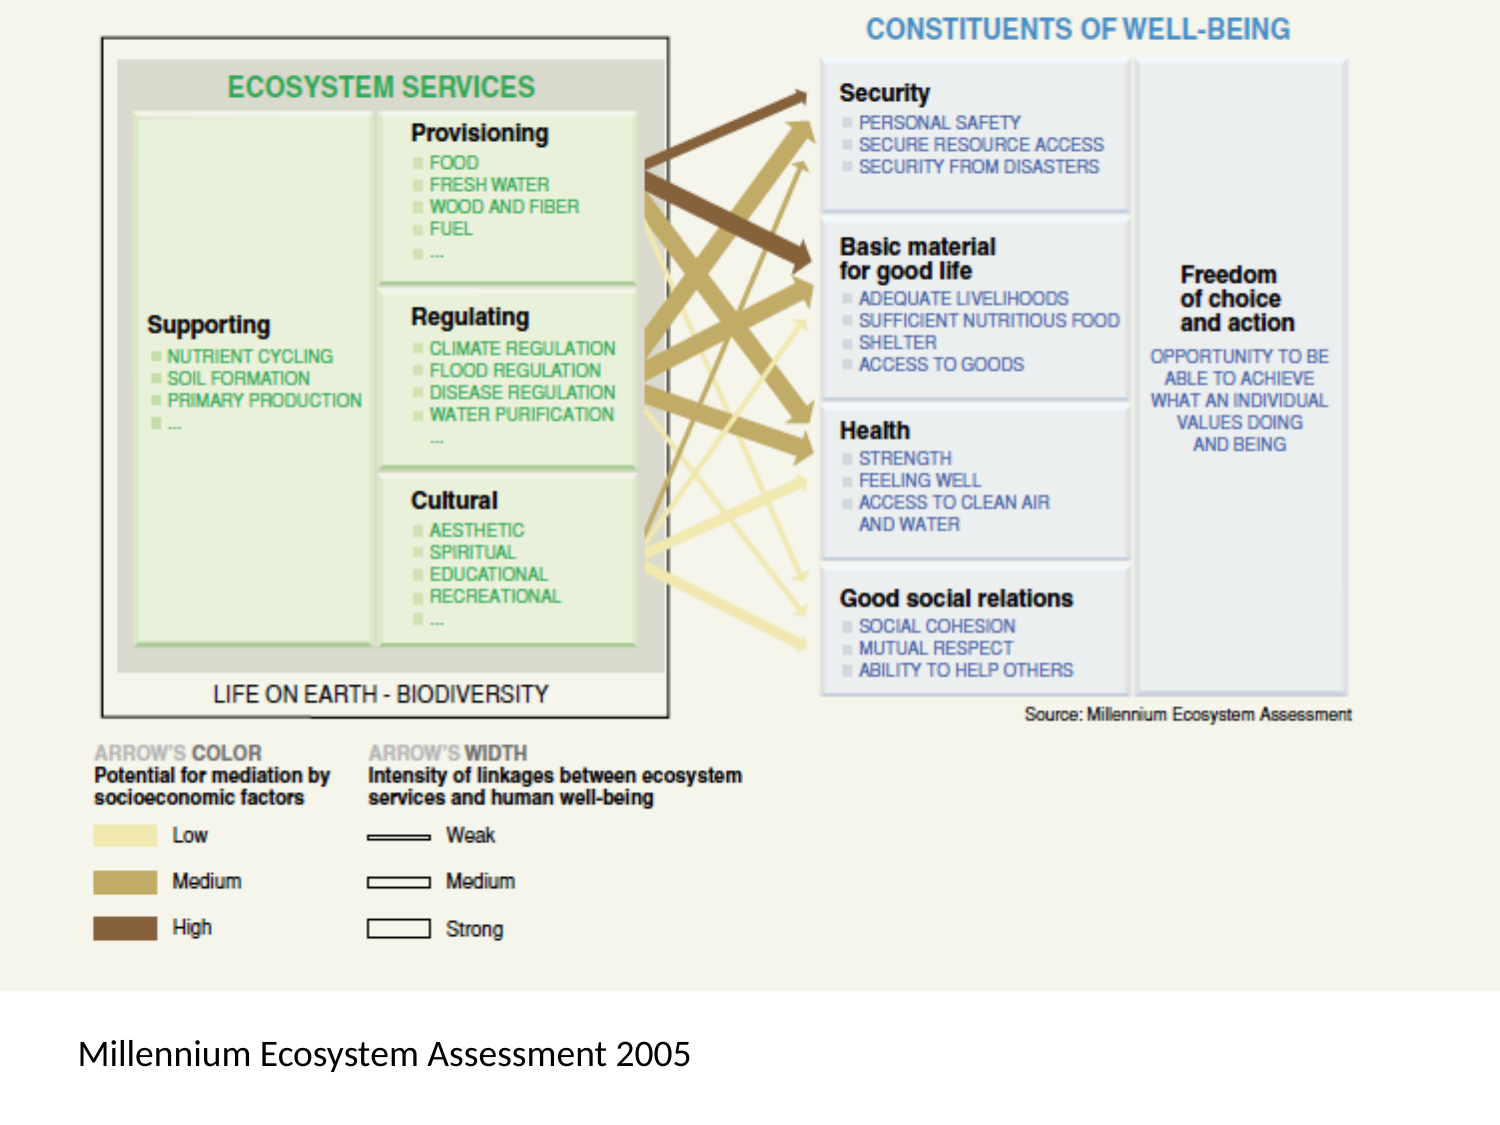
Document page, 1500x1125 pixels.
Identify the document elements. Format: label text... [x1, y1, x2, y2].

text_box Millennium Ecosystem Assessment 2005 [63, 1021, 708, 1082]
picture [0, 0, 1500, 1001]
